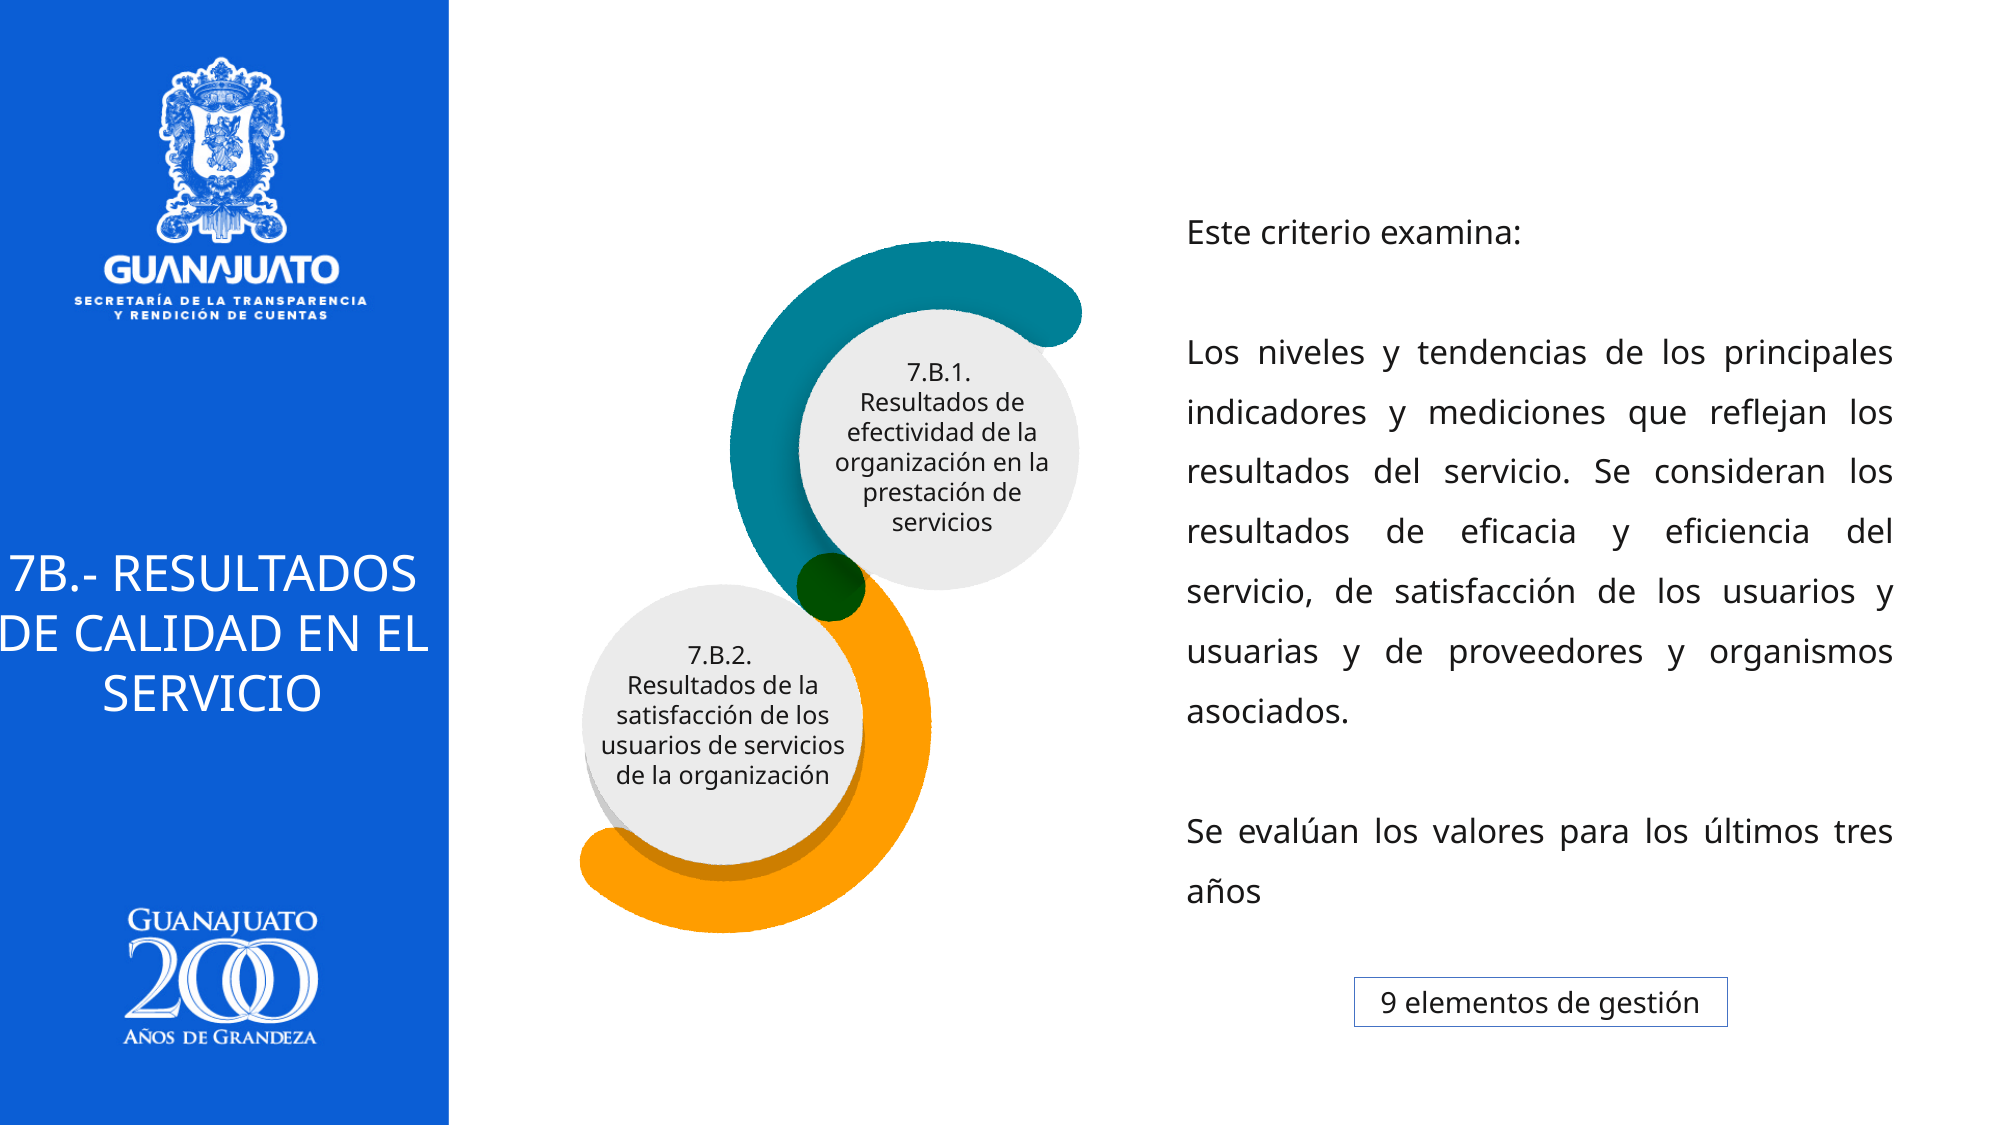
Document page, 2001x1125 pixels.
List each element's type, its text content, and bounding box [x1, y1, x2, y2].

text_box 9 elementos de gestión [1354, 977, 1728, 1027]
text_box Este criterio examina: Los niveles y tendencias de los principales indicadores y mediciones que reflejan los resultados del servicio. Se consideran los resultados de eficacia y eficiencia del servicio, de satisfacción de los usuarios y usuarias y de proveedores y organismos asociados. Se evalúan los valores para los últimos tres años [1171, 183, 1910, 918]
text_box 7B.- RESULTADOS DE CALIDAD EN EL SERVICIO [0, 534, 446, 730]
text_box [485, 244, 1114, 930]
picture [0, 0, 2001, 1125]
